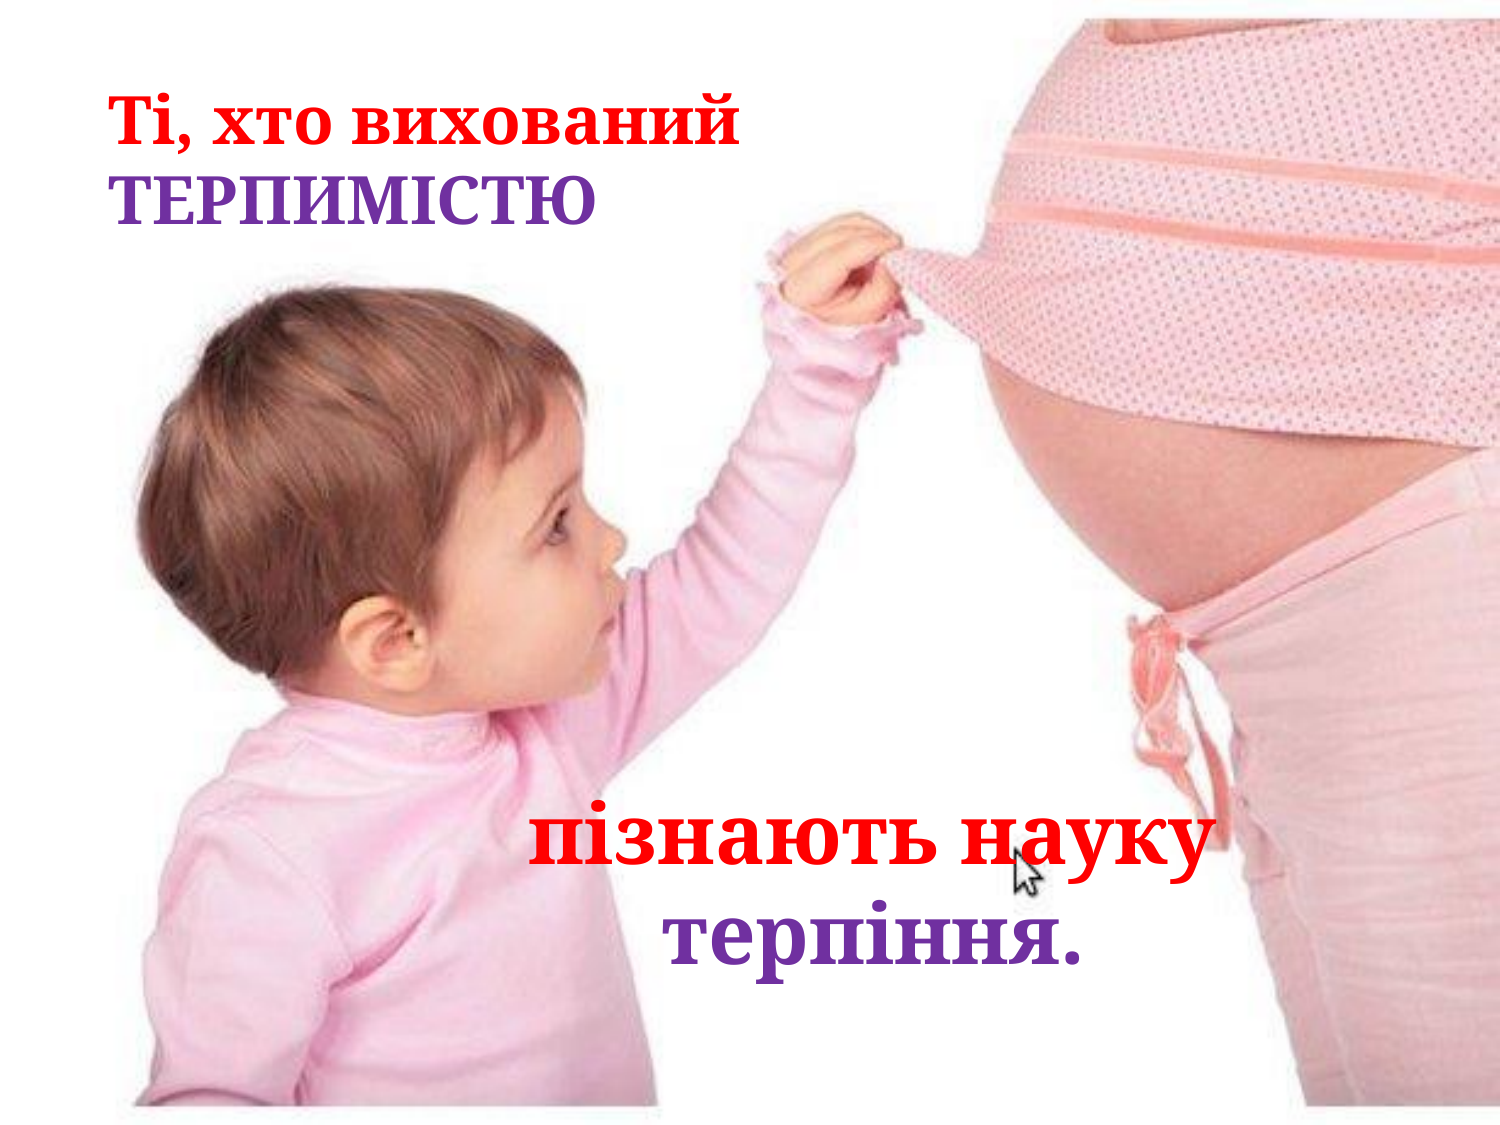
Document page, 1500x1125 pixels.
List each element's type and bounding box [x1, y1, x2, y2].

list [0, 0, 1500, 1125]
